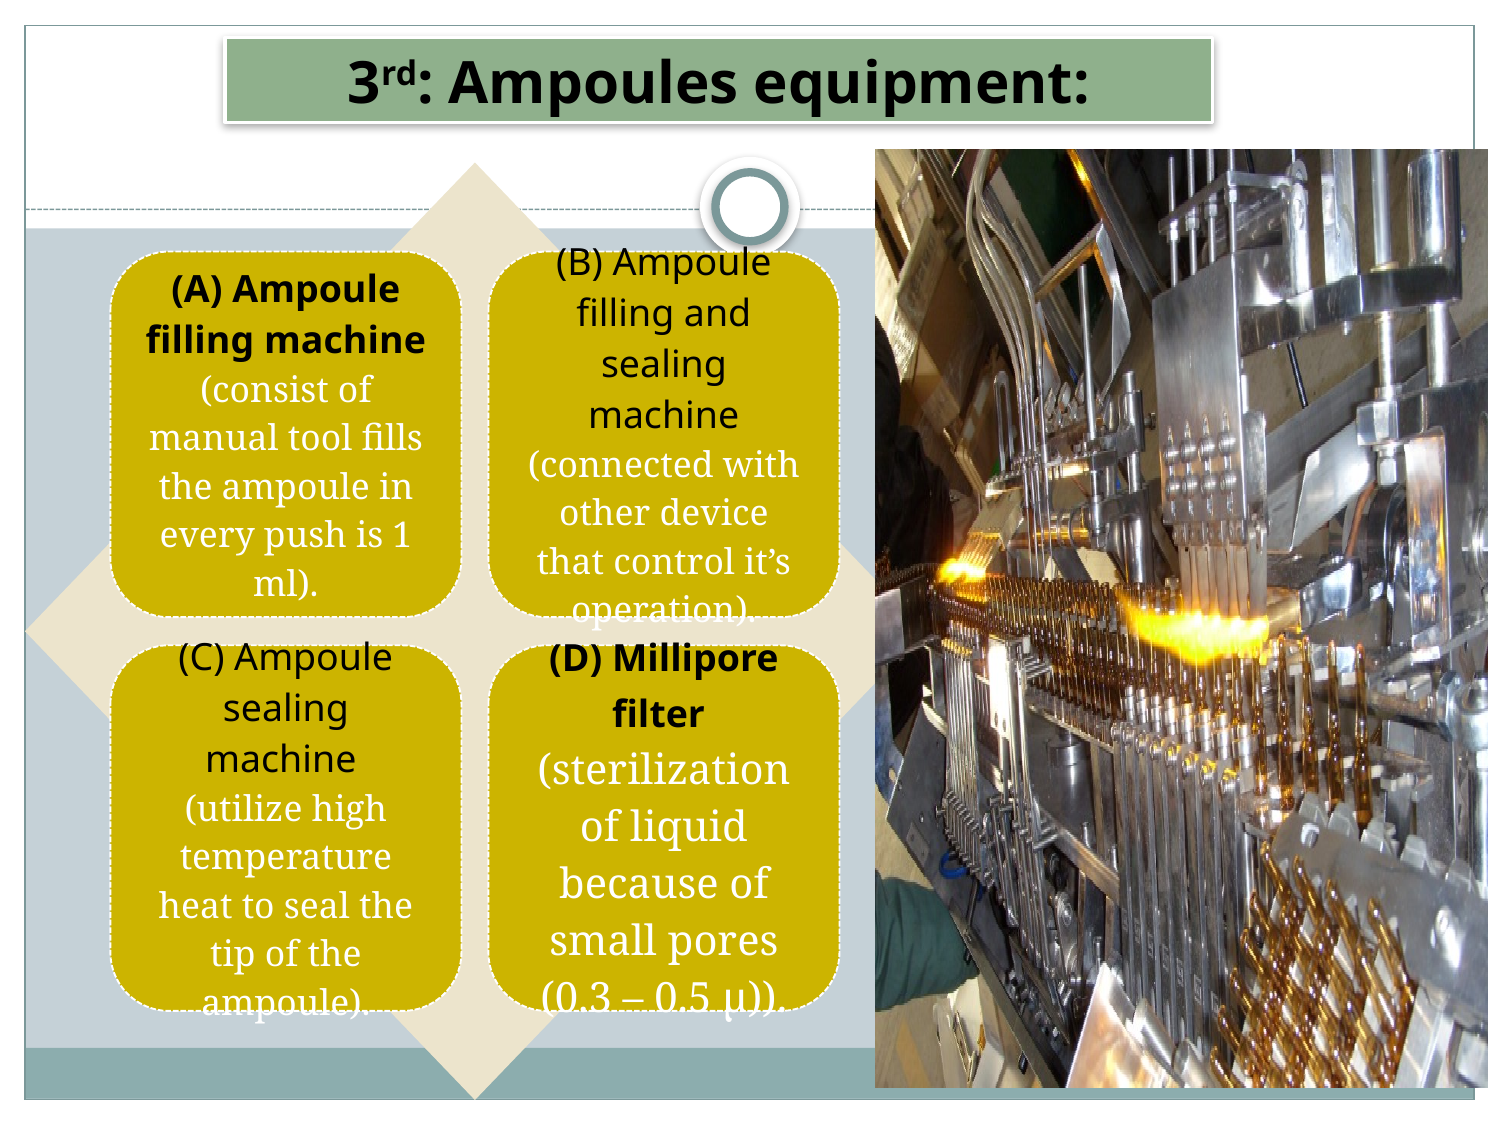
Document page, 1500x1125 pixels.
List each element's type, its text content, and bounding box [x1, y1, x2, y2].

picture [874, 149, 1488, 1088]
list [24, 162, 926, 1101]
text_box 3rd: Ampoules equipment: [223, 36, 1214, 124]
